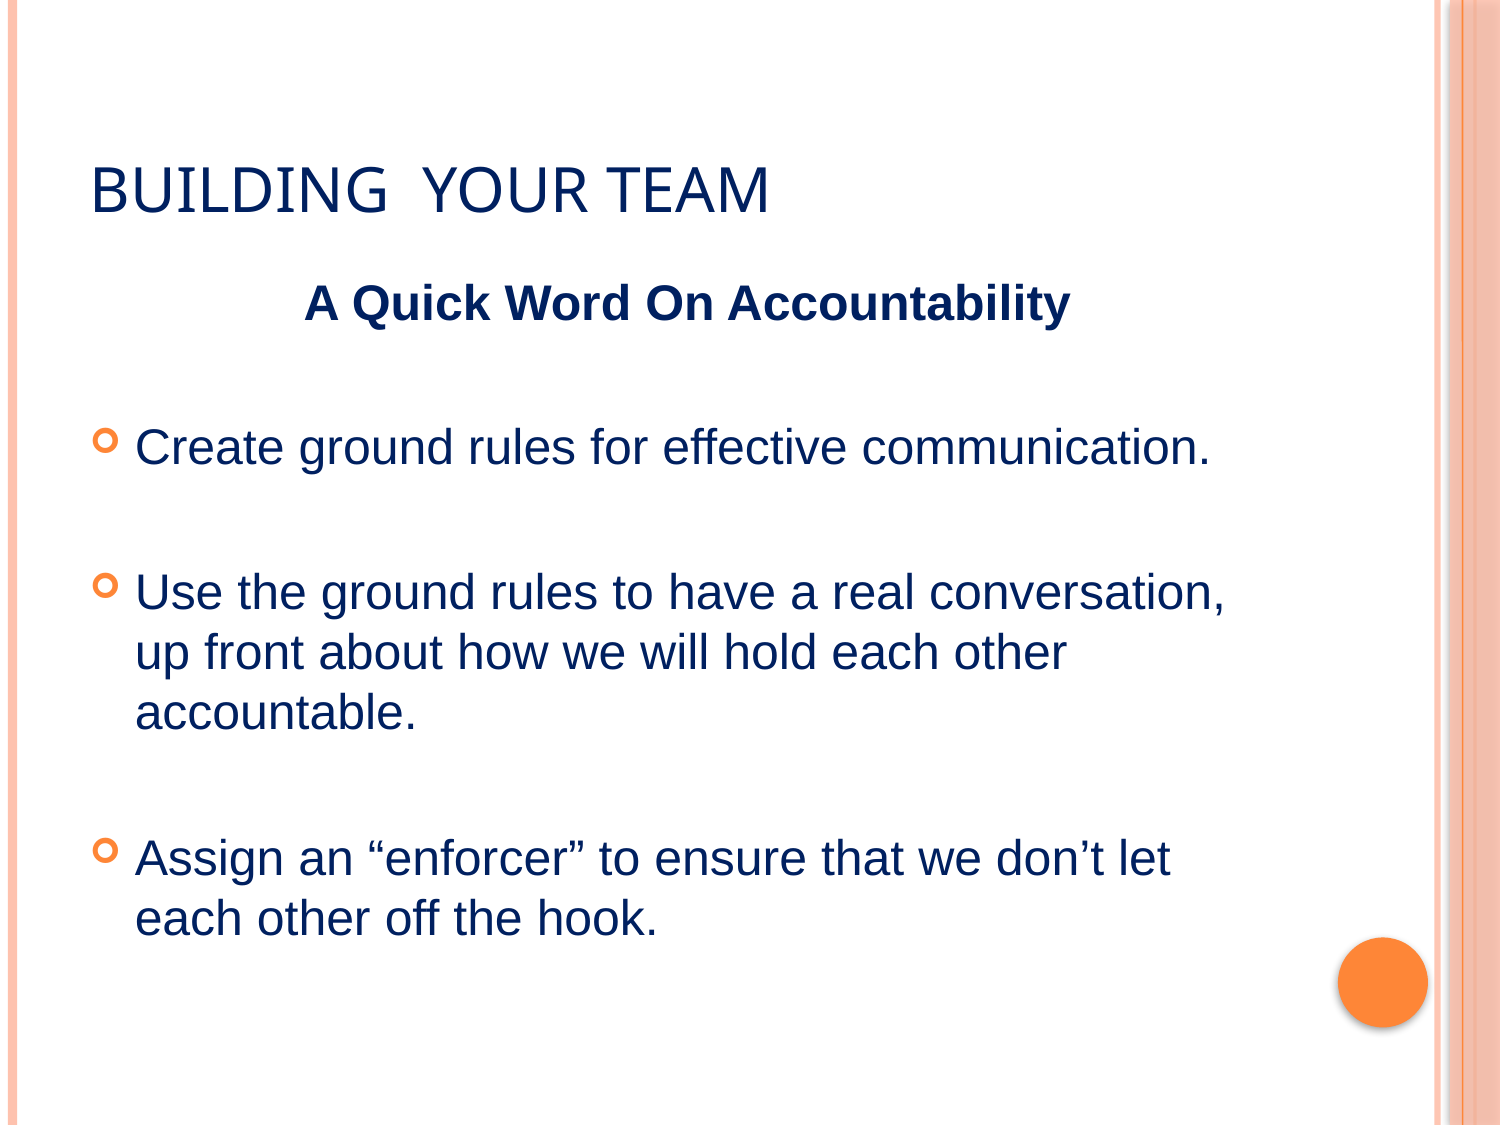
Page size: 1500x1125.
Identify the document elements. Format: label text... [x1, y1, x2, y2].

list A Quick Word On Accountability Create ground rules for effective communication. Use the ground rules to have a real conversation, up front about how we will hold each other accountable. Assign an “enforcer” to ensure that we don’t let each other off the hook. [75, 262, 1300, 1062]
title Building Your Team [75, 45, 1300, 233]
